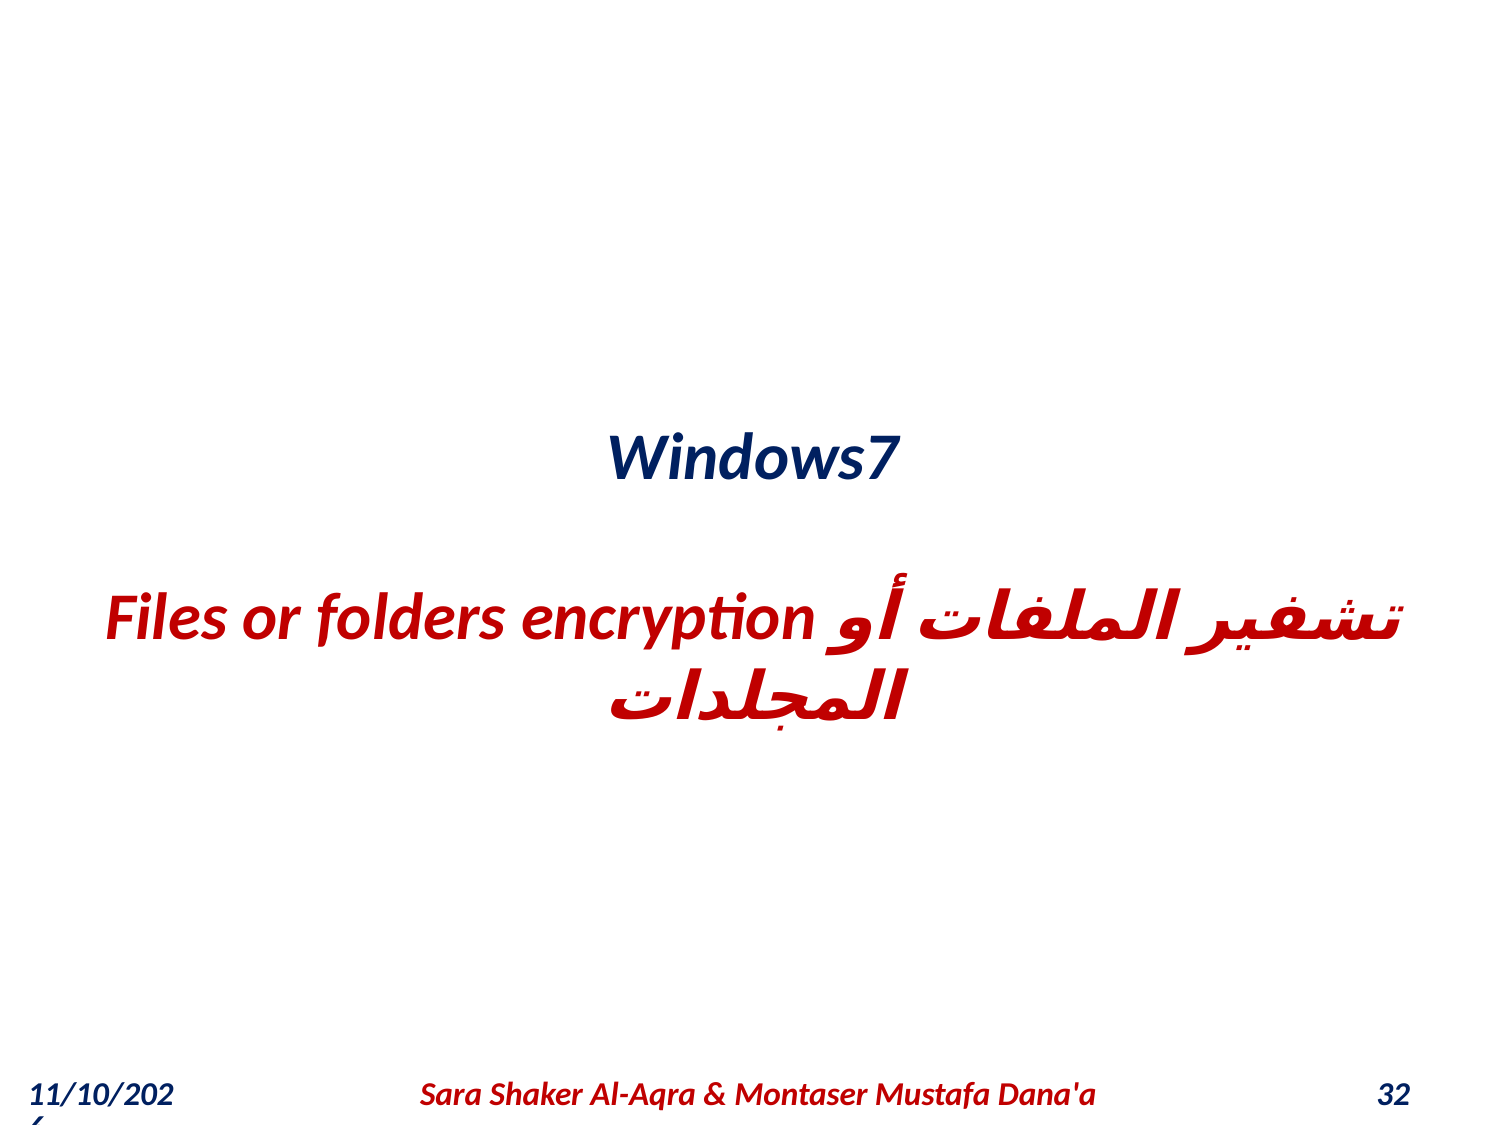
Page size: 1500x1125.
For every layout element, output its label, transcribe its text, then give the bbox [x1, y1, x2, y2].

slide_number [12, 1062, 200, 1123]
text_box Windows7 Files or folders encryption تشفير الملفات أو المجلدات [46, 405, 1460, 775]
slide_number 32 [1125, 1062, 1425, 1123]
footer Sara Shaker Al-Aqra & Montaser Mustafa Dana'a [399, 1062, 1125, 1123]
